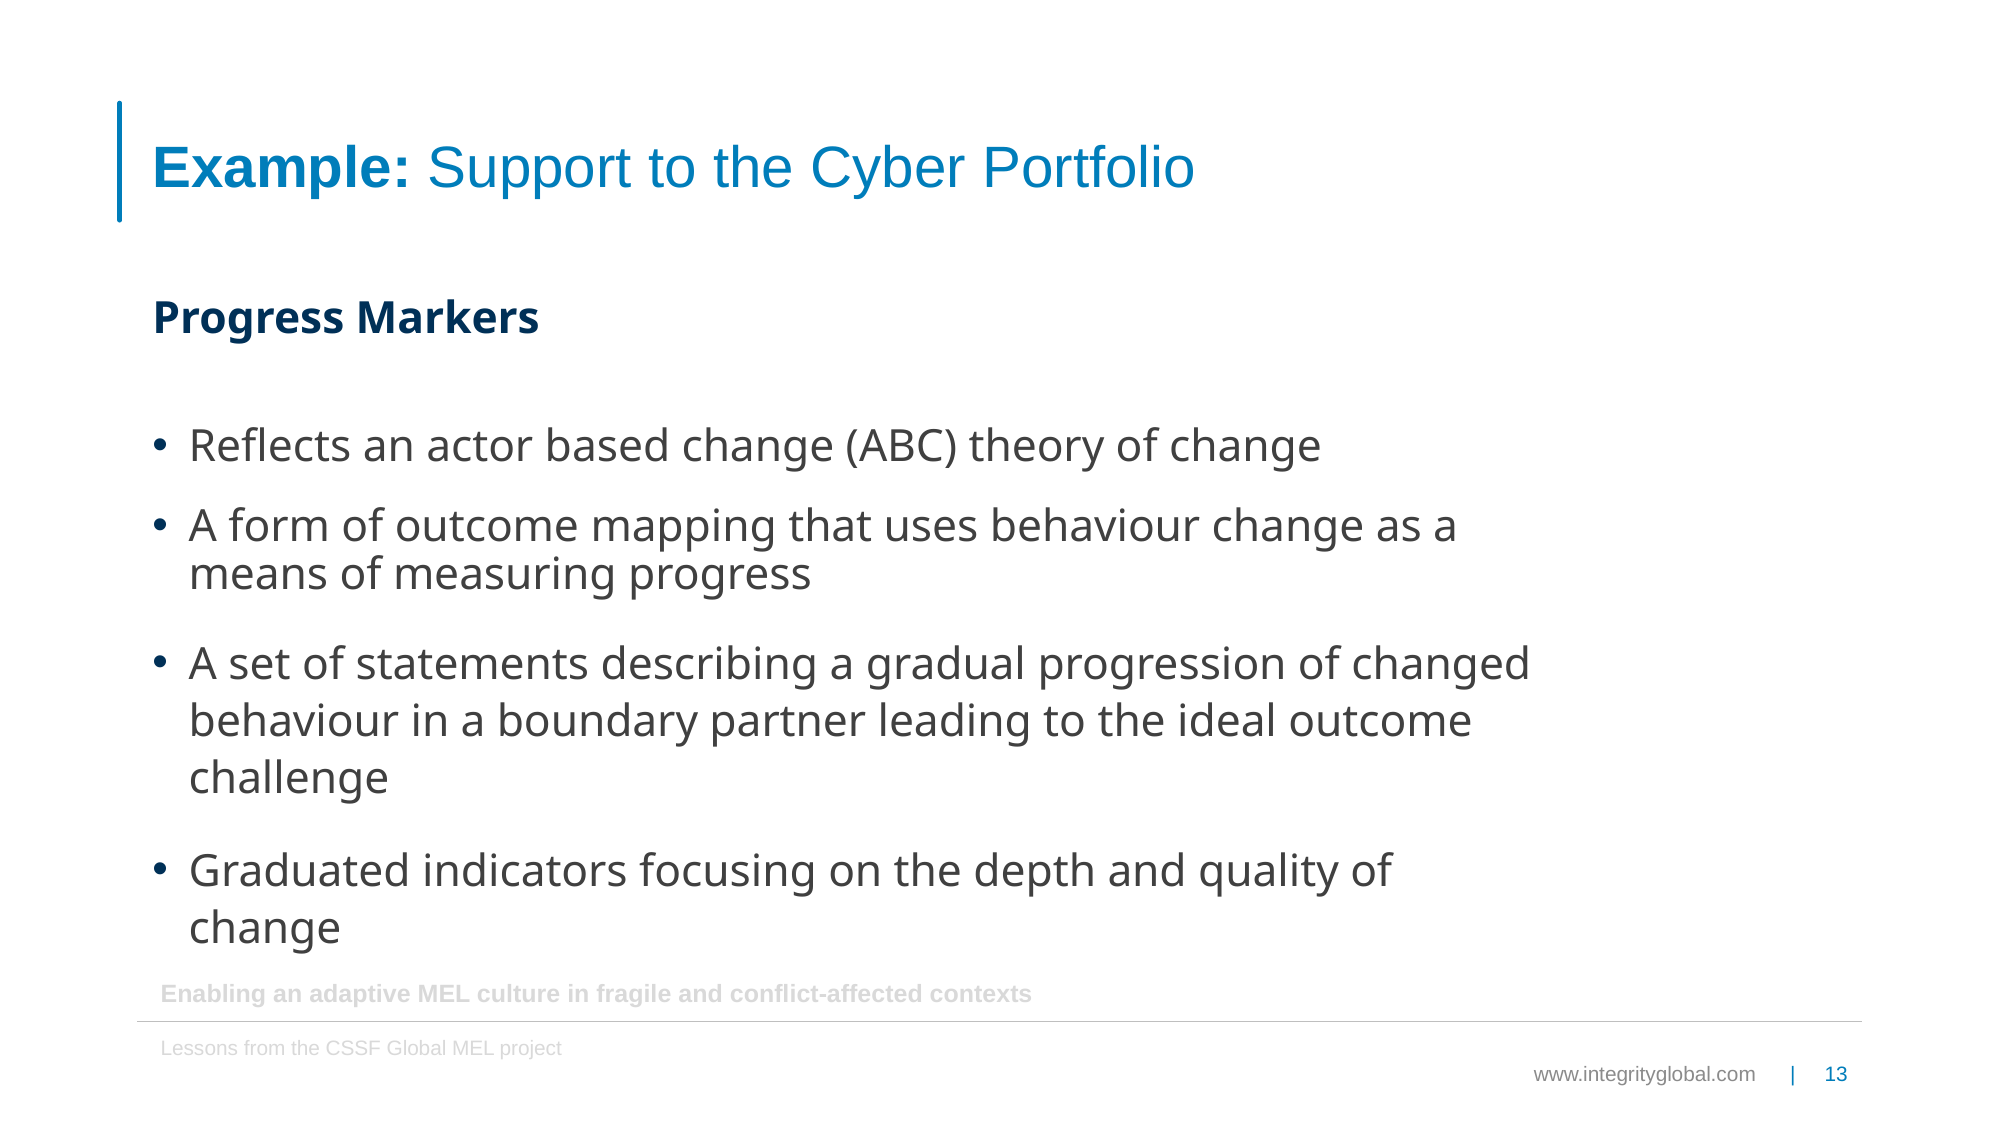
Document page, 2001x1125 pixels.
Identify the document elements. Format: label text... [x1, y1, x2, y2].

list Progress Markers Reflects an actor based change (ABC) theory of change A form of outcome mapping that uses behaviour change as a means of measuring progress A set of statements describing a gradual progression of changed behaviour in a boundary partner leading to the ideal outcome challenge​ Graduated indicators focusing on the depth and quality of change [137, 277, 1556, 962]
title Example: Support to the Cyber Portfolio [137, 59, 1863, 278]
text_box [145, 973, 1646, 1083]
slide_number www.integrityglobal.com | 13 [1112, 1043, 1863, 1104]
